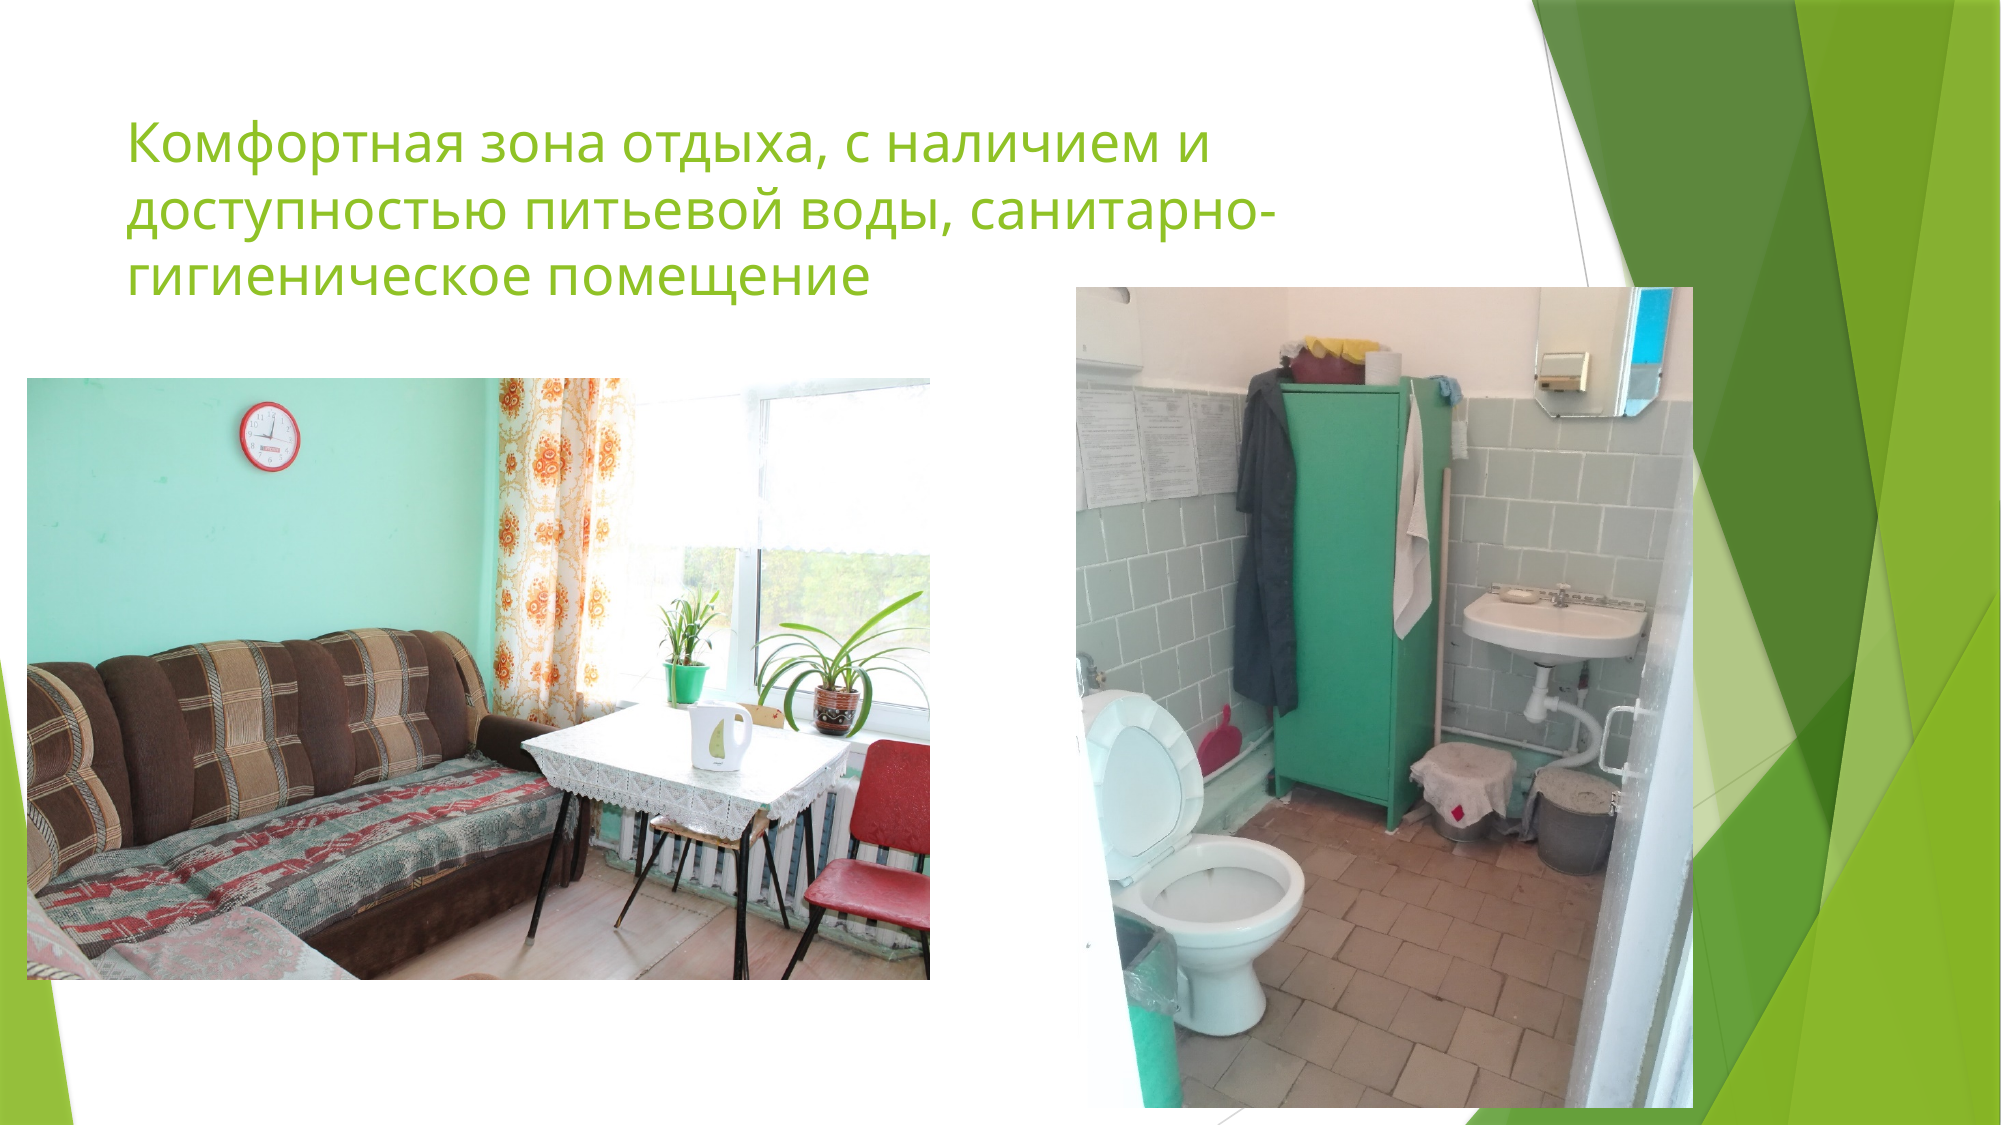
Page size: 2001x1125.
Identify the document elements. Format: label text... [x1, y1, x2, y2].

picture [26, 377, 931, 981]
title Комфортная зона отдыха, с наличием и доступностью питьевой воды, санитарно-гигиеническое помещение [111, 99, 1522, 317]
picture [1076, 286, 1693, 1109]
